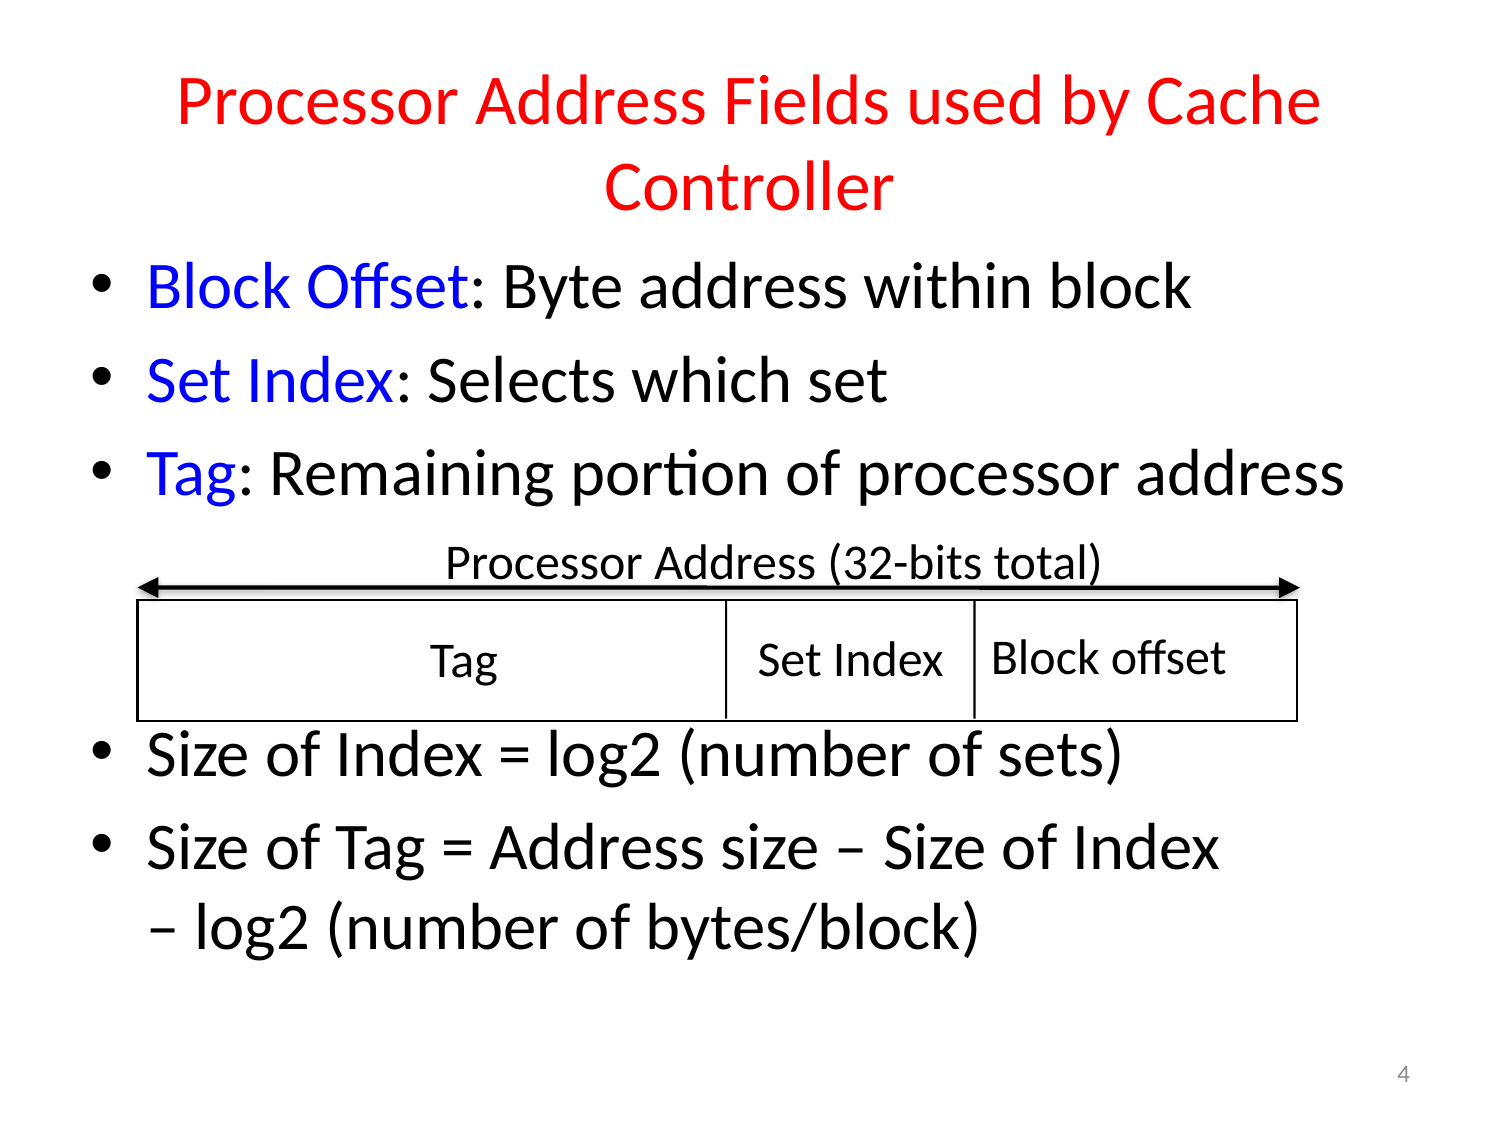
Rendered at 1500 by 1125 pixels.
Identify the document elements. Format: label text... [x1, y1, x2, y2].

title Processor Address Fields used by Cache Controller [75, 45, 1425, 233]
list Block Offset: Byte address within block Set Index: Selects which set Tag: Remaining portion of processor address Size of Index = log2 (number of sets) Size of Tag = Address size – Size of Index – log2 (number of bytes/block) [75, 234, 1413, 1034]
text_box Processor Address (32-bits total) [430, 521, 1119, 585]
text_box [137, 599, 1298, 722]
slide_number 4 [1074, 1042, 1425, 1103]
